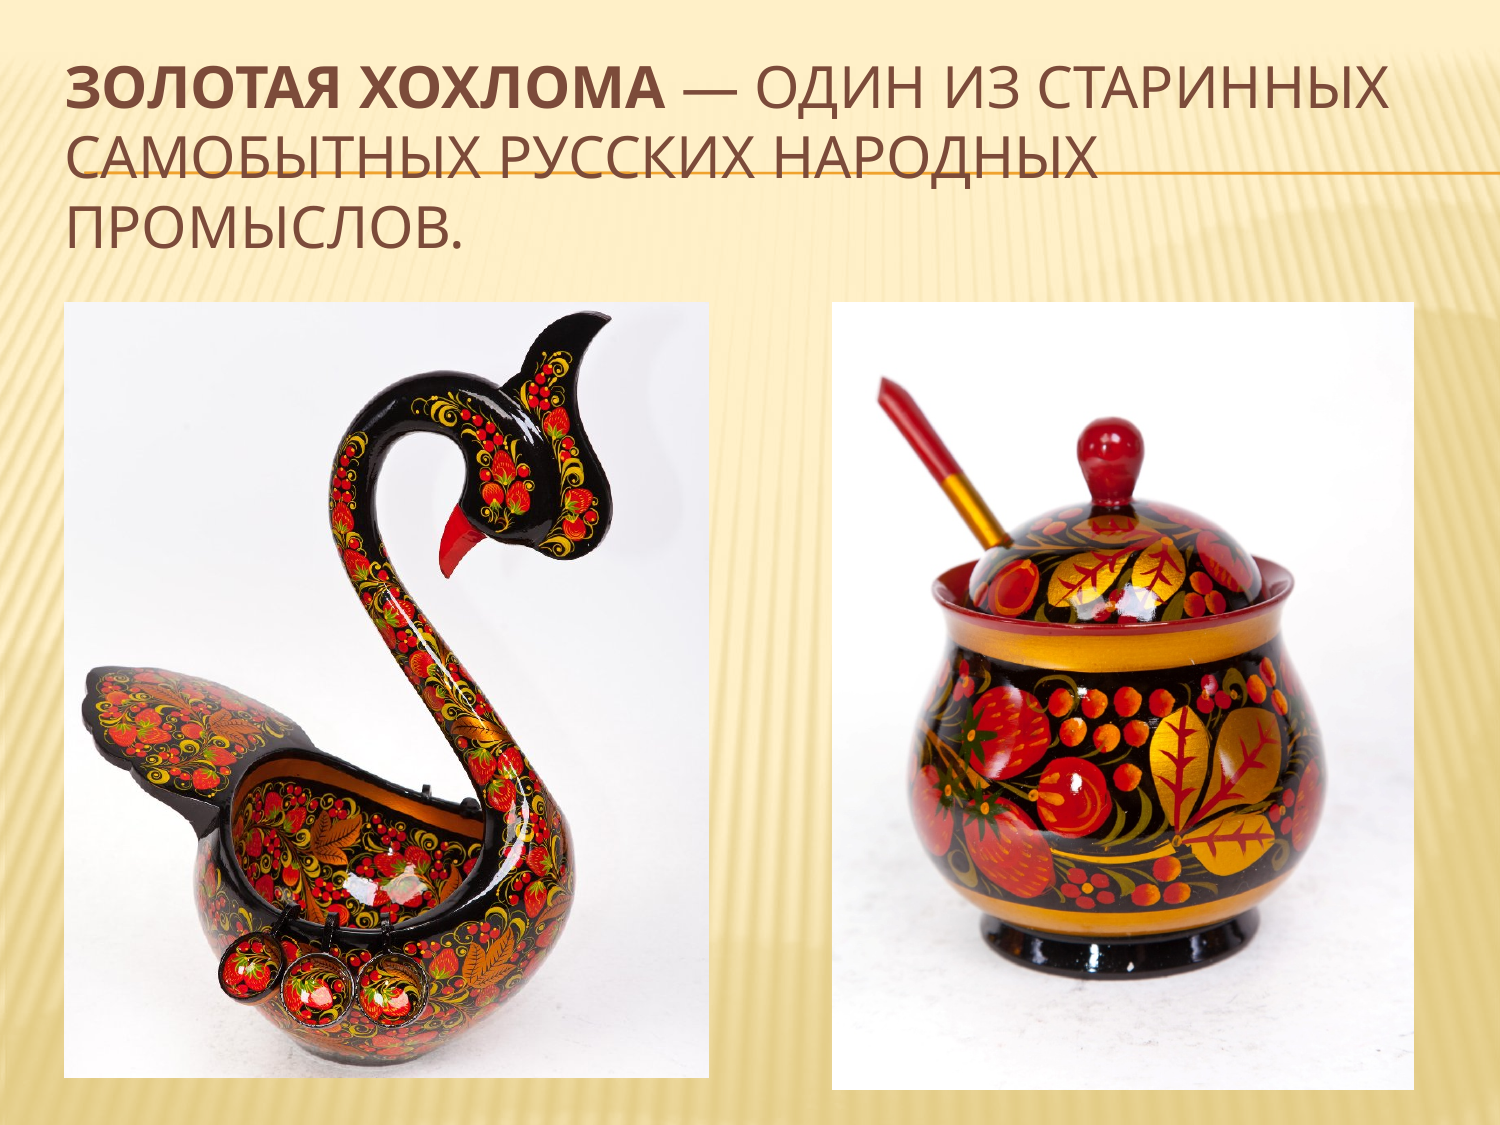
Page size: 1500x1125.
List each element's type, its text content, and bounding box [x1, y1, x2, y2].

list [64, 302, 709, 1078]
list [832, 302, 1415, 1090]
title Золотая хохлома — один из старинных самобытных русских народных промыслов. [49, 42, 1475, 268]
